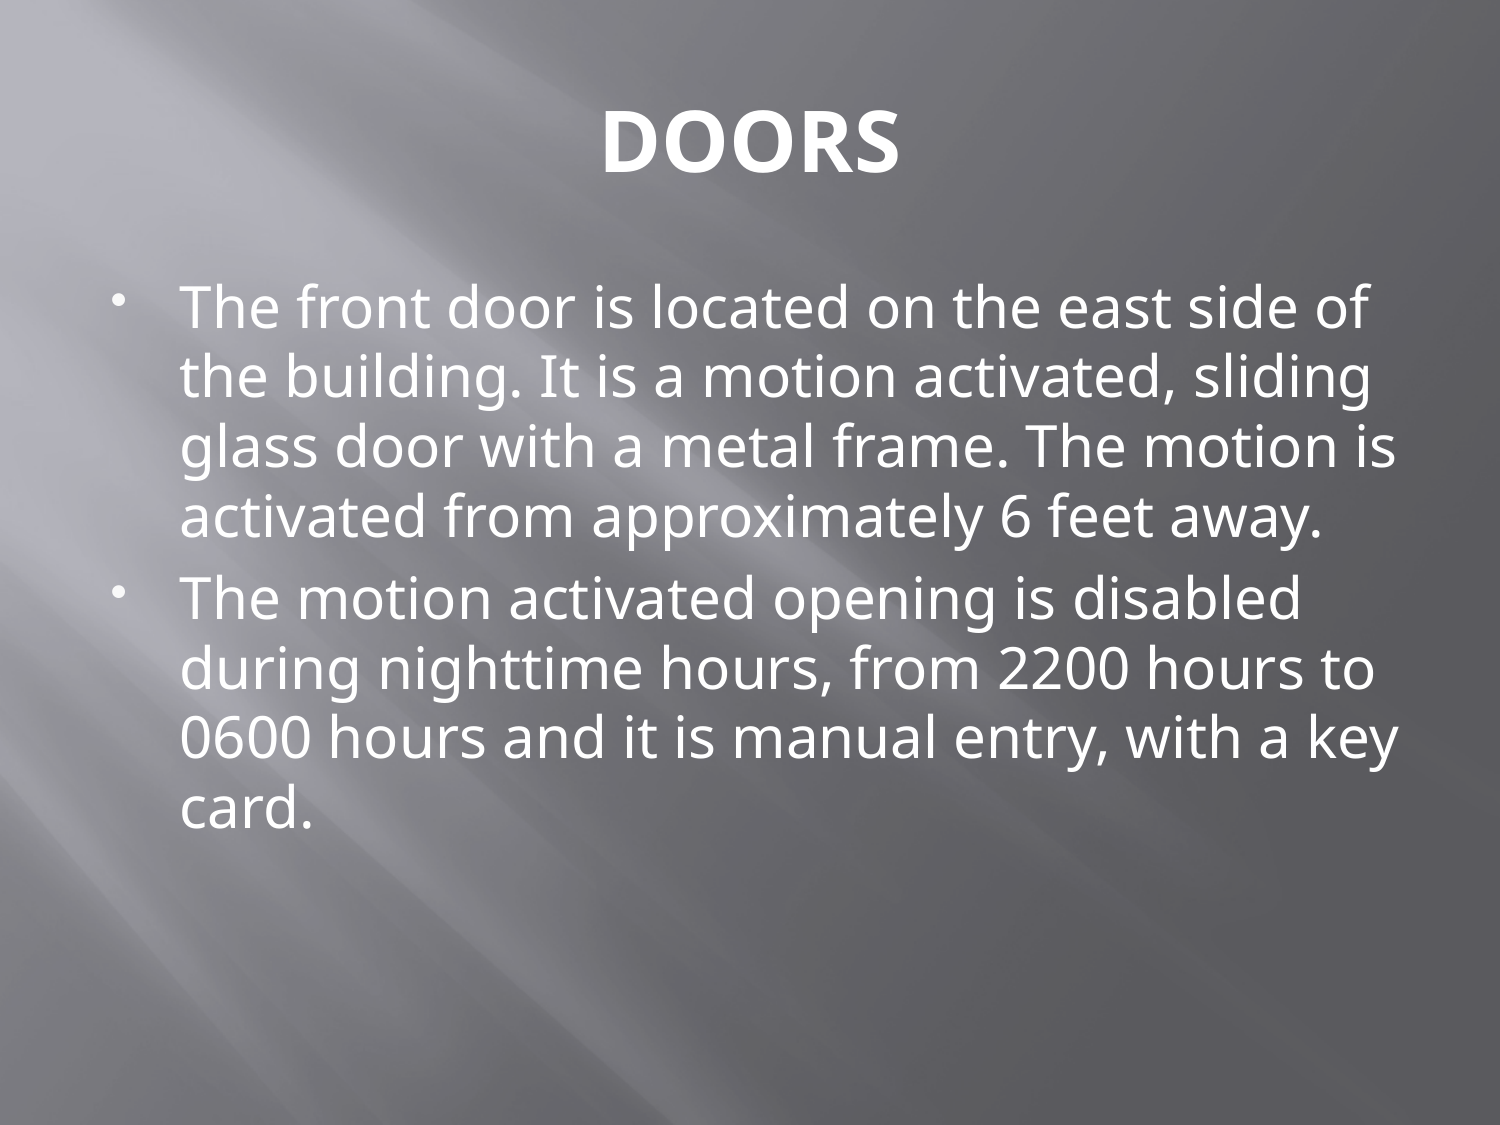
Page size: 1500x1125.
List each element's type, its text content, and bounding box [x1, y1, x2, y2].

title DOORS [75, 45, 1425, 233]
list The front door is located on the east side of the building. It is a motion activated, sliding glass door with a metal frame. The motion is activated from approximately 6 feet away. The motion activated opening is disabled during nighttime hours, from 2200 hours to 0600 hours and it is manual entry, with a key card. [75, 262, 1425, 1035]
